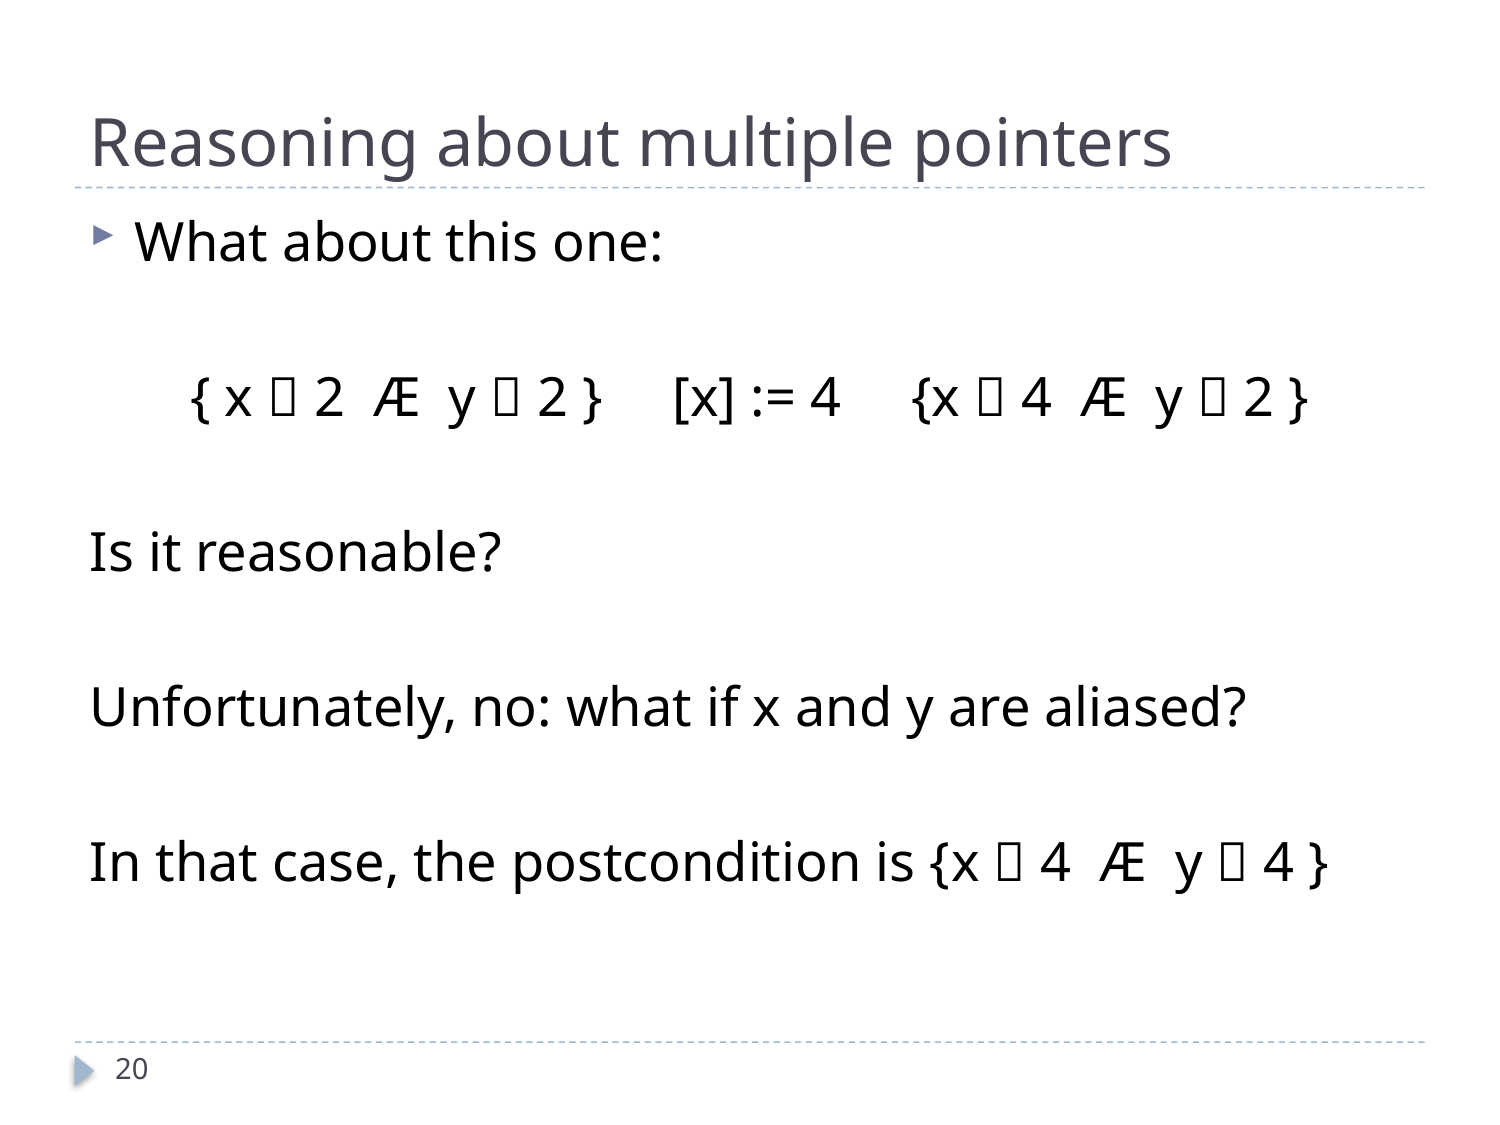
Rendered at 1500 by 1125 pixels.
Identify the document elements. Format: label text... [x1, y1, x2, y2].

slide_number 20 [100, 1042, 426, 1103]
title Reasoning about multiple pointers [75, 24, 1425, 188]
list What about this one: { x  2 Æ y  2 } [x] := 4 {x  4 Æ y  2 } Is it reasonable? Unfortunately, no: what if x and y are aliased? In that case, the postcondition is {x  4 Æ y  4 } [75, 200, 1425, 1010]
